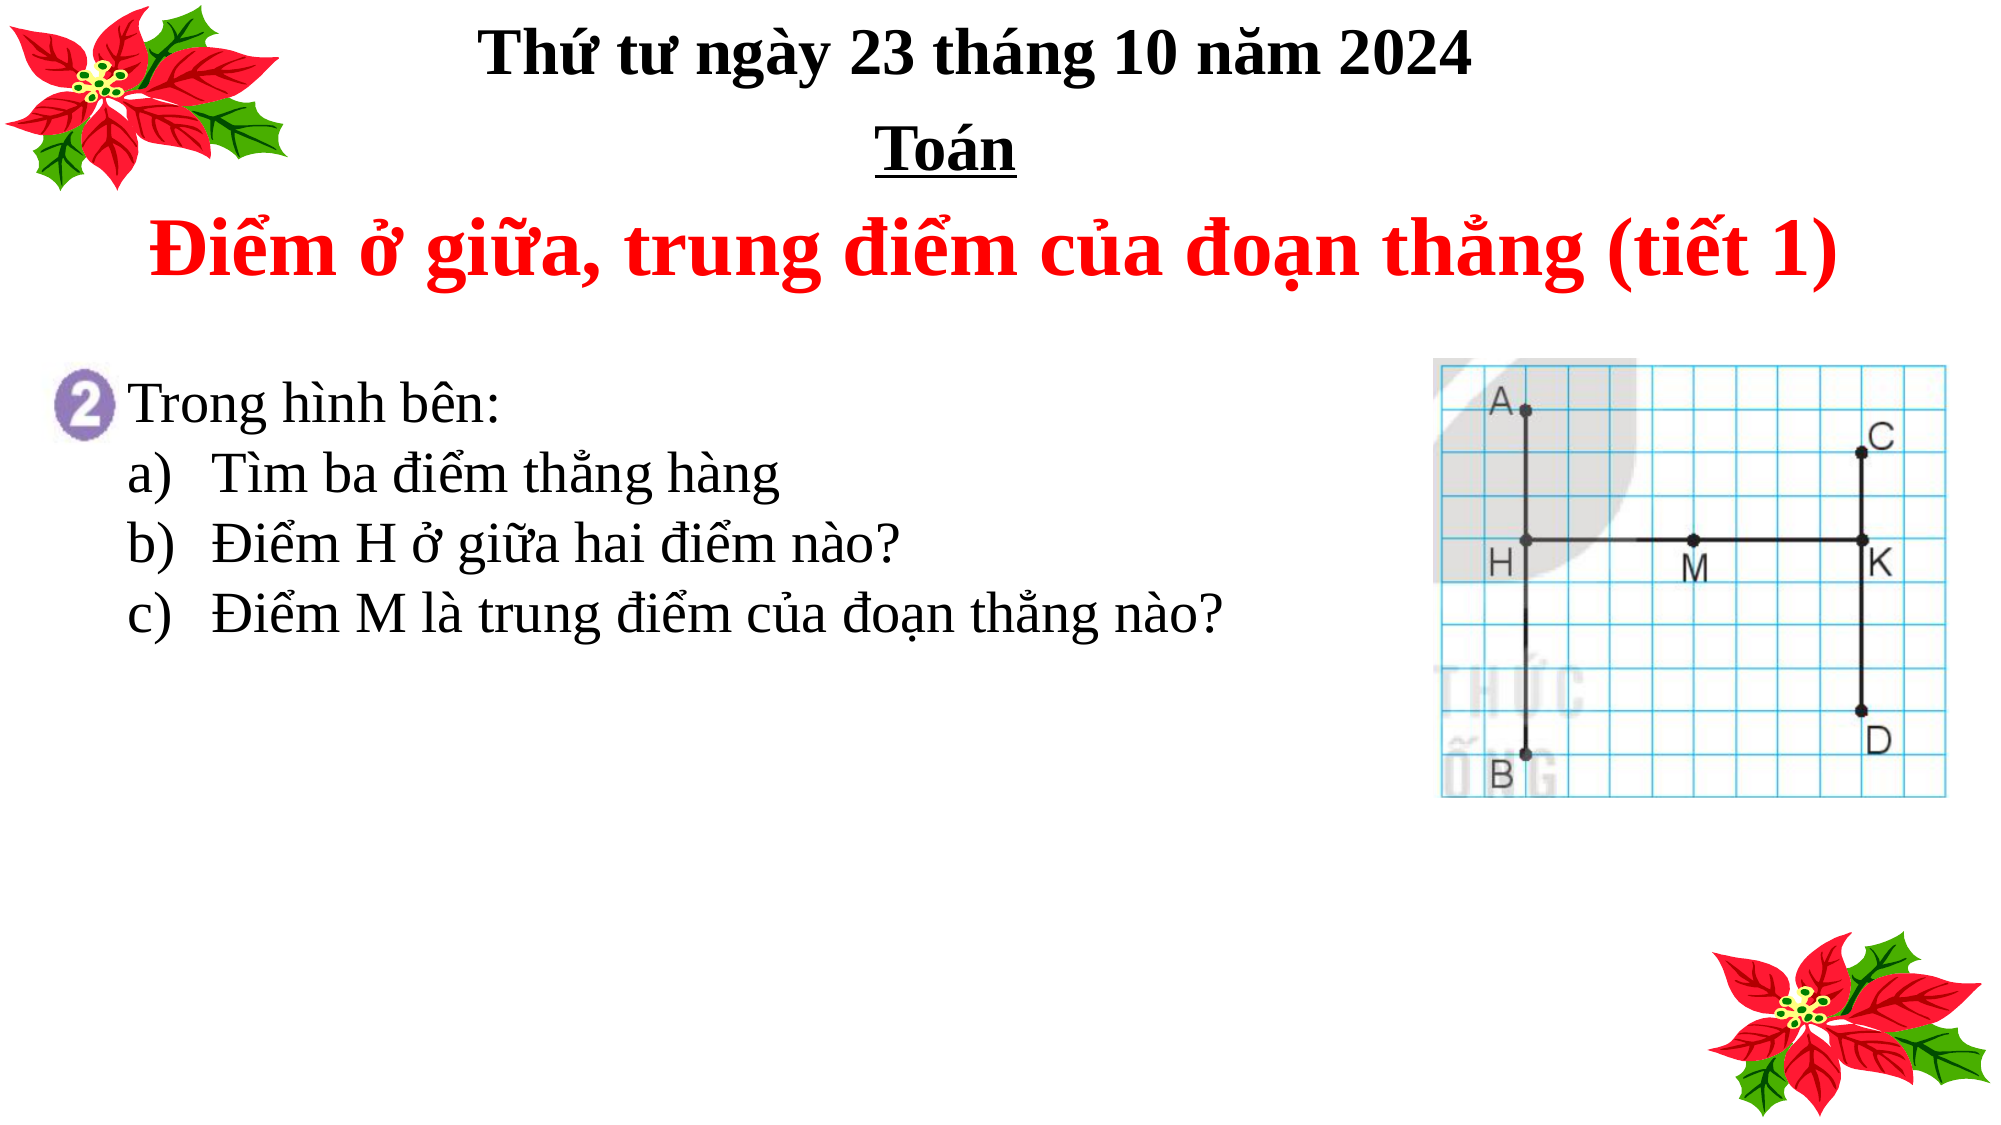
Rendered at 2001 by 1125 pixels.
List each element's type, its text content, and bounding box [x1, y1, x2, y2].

picture [4, 3, 288, 192]
text_box Trong hình bên: Tìm ba điểm thẳng hàng Điểm H ở giữa hai điểm nào? Điểm M là trung điểm của đoạn thẳng nào? [112, 356, 1394, 652]
picture [28, 344, 120, 459]
picture [1707, 929, 1991, 1118]
picture [1433, 358, 1959, 798]
text_box Điểm ở giữa, trung điểm của đoạn thẳng (tiết 1) [22, 184, 1967, 300]
text_box Thứ tư ngày 23 tháng 10 năm 2024 [463, 0, 1533, 96]
text_box Toán [859, 96, 1088, 184]
